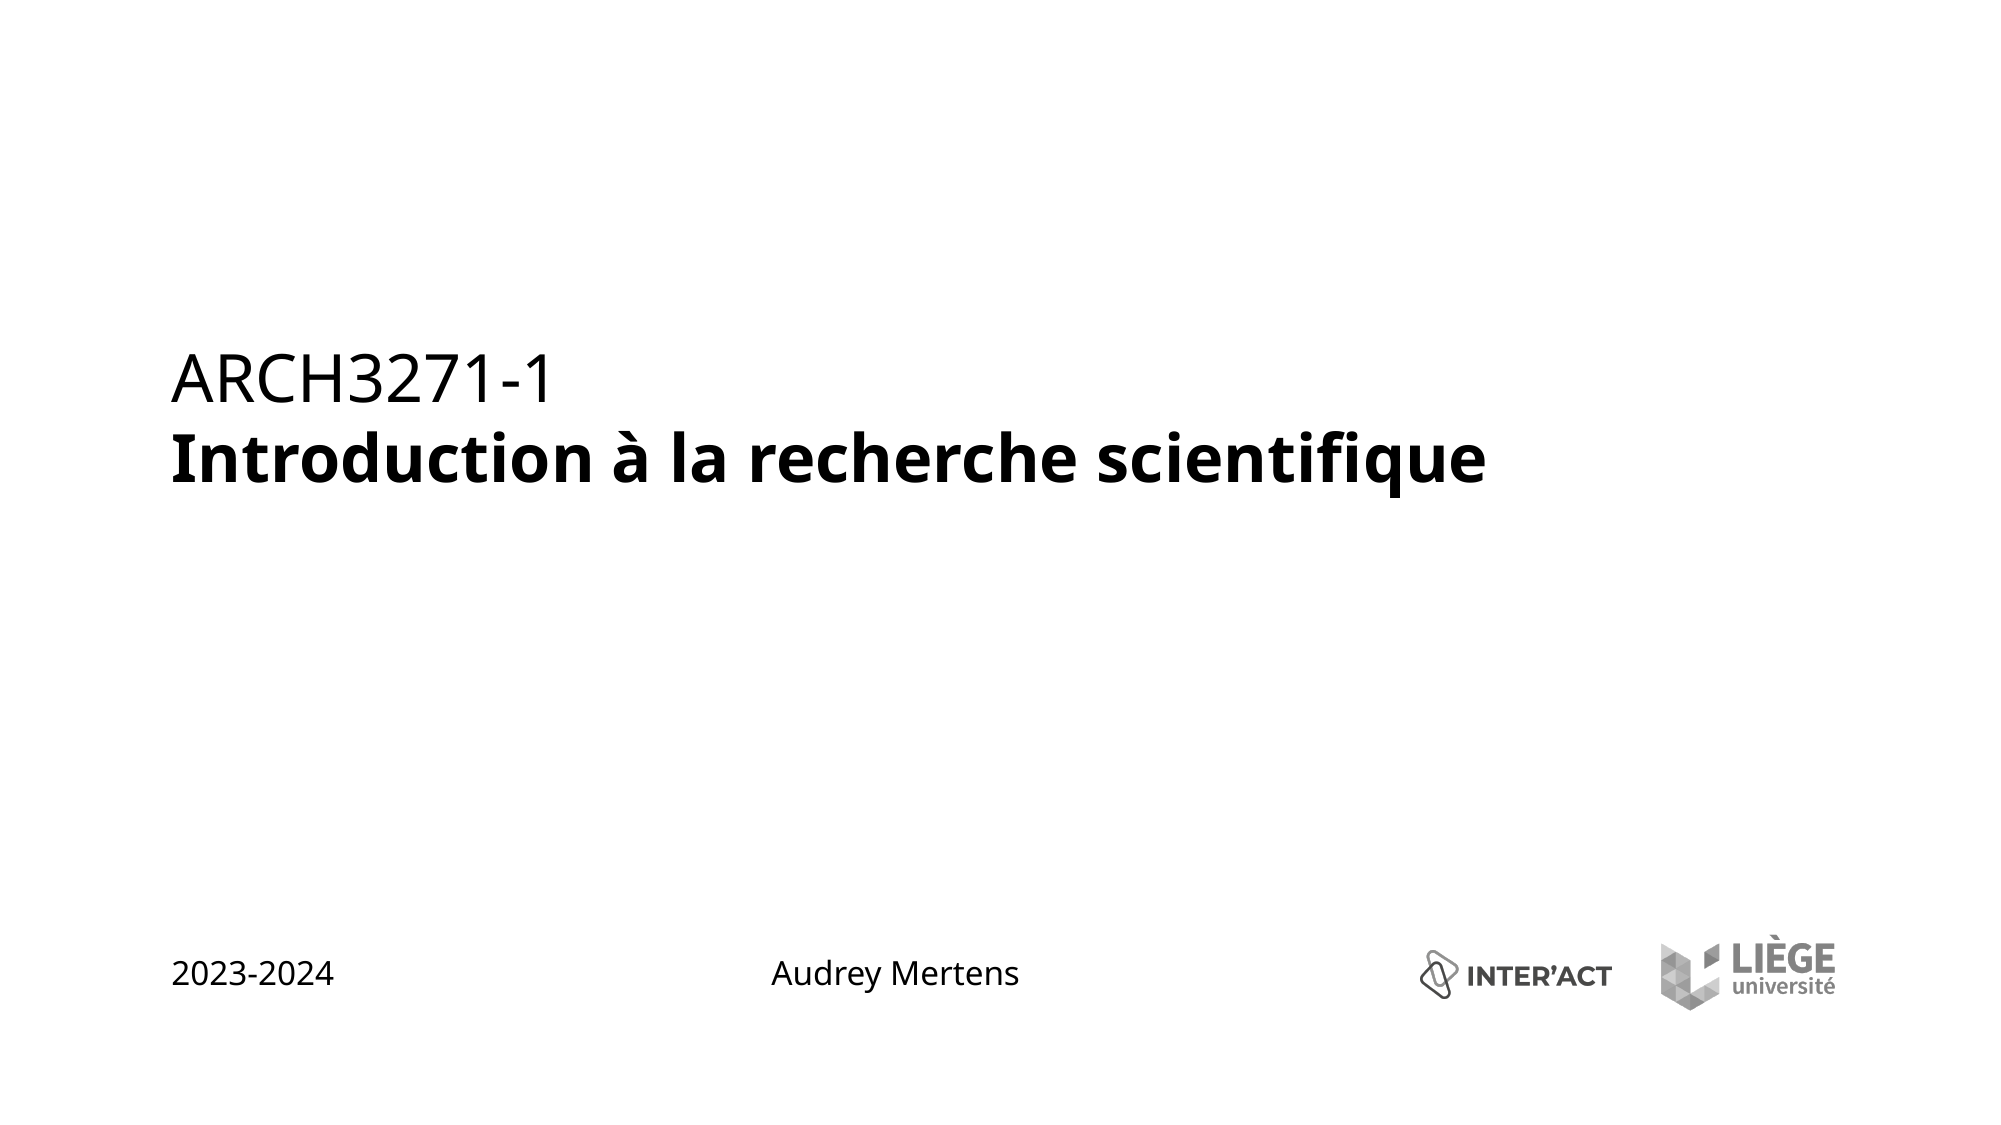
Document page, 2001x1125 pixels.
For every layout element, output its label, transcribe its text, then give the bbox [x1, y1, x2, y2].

picture [1420, 950, 1612, 999]
picture [1636, 918, 1859, 1027]
text_box 2023-2024 Audrey Mertens [156, 944, 1636, 1000]
text_box ARCH3271-1 Introduction à la recherche scientifique [156, 328, 1653, 503]
